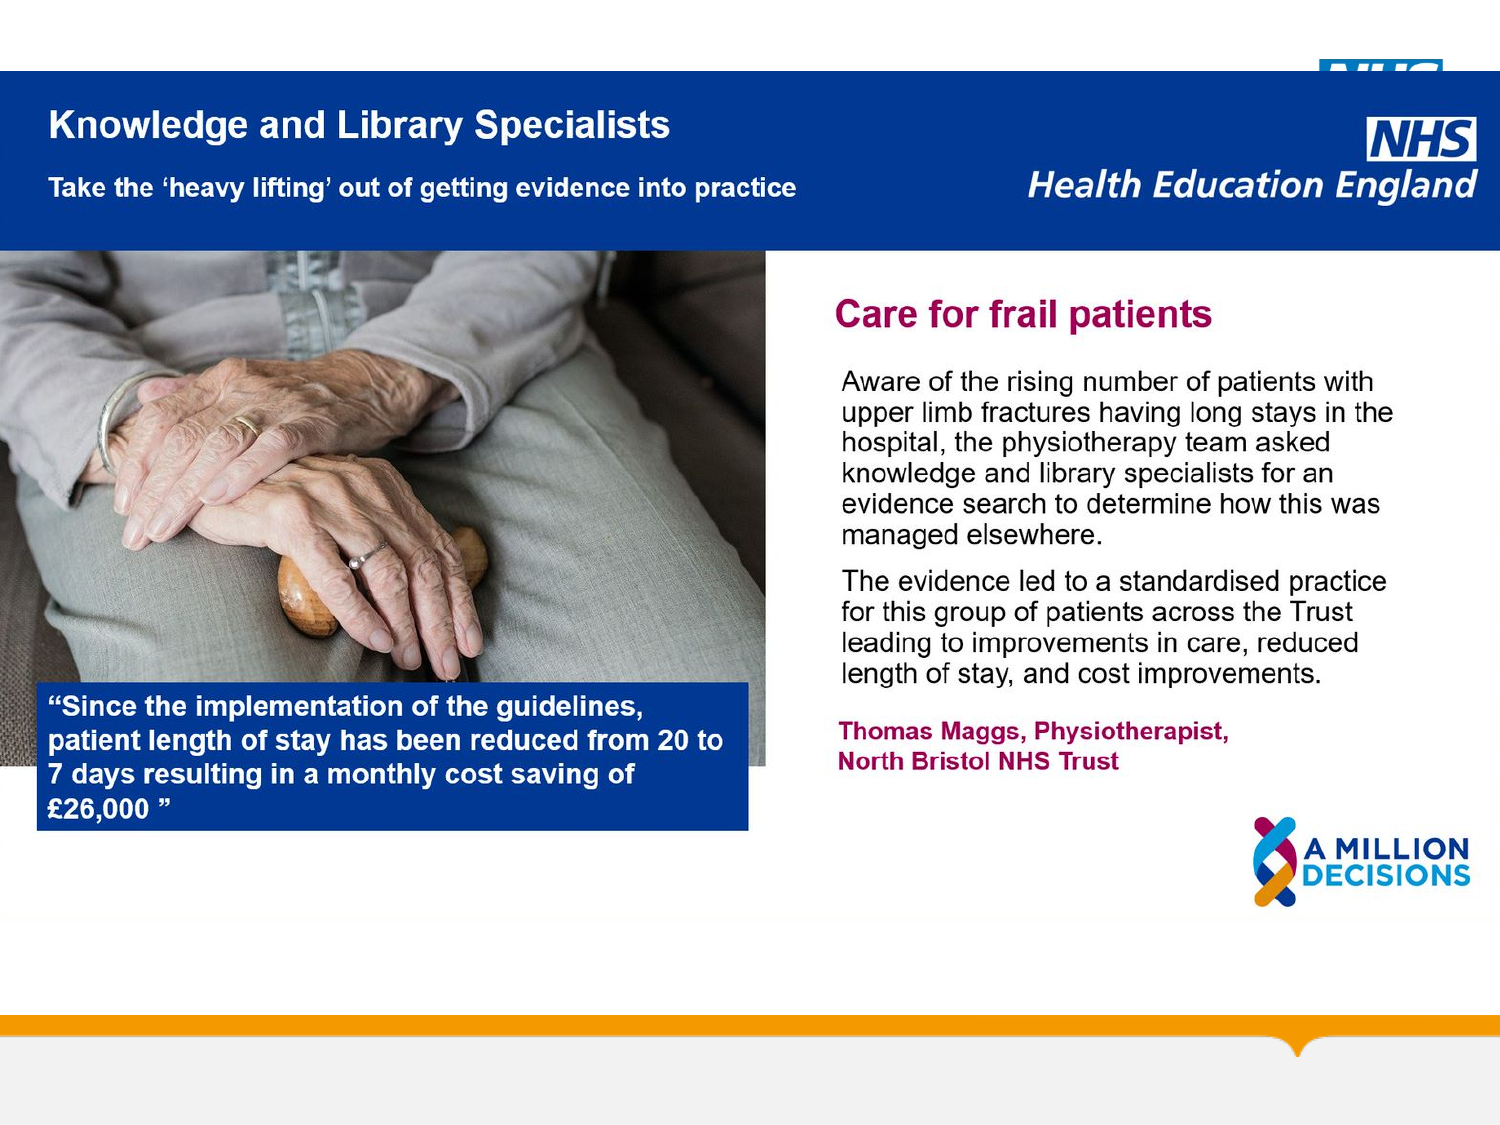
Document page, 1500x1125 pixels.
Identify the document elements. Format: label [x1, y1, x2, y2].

picture [0, 59, 1500, 923]
